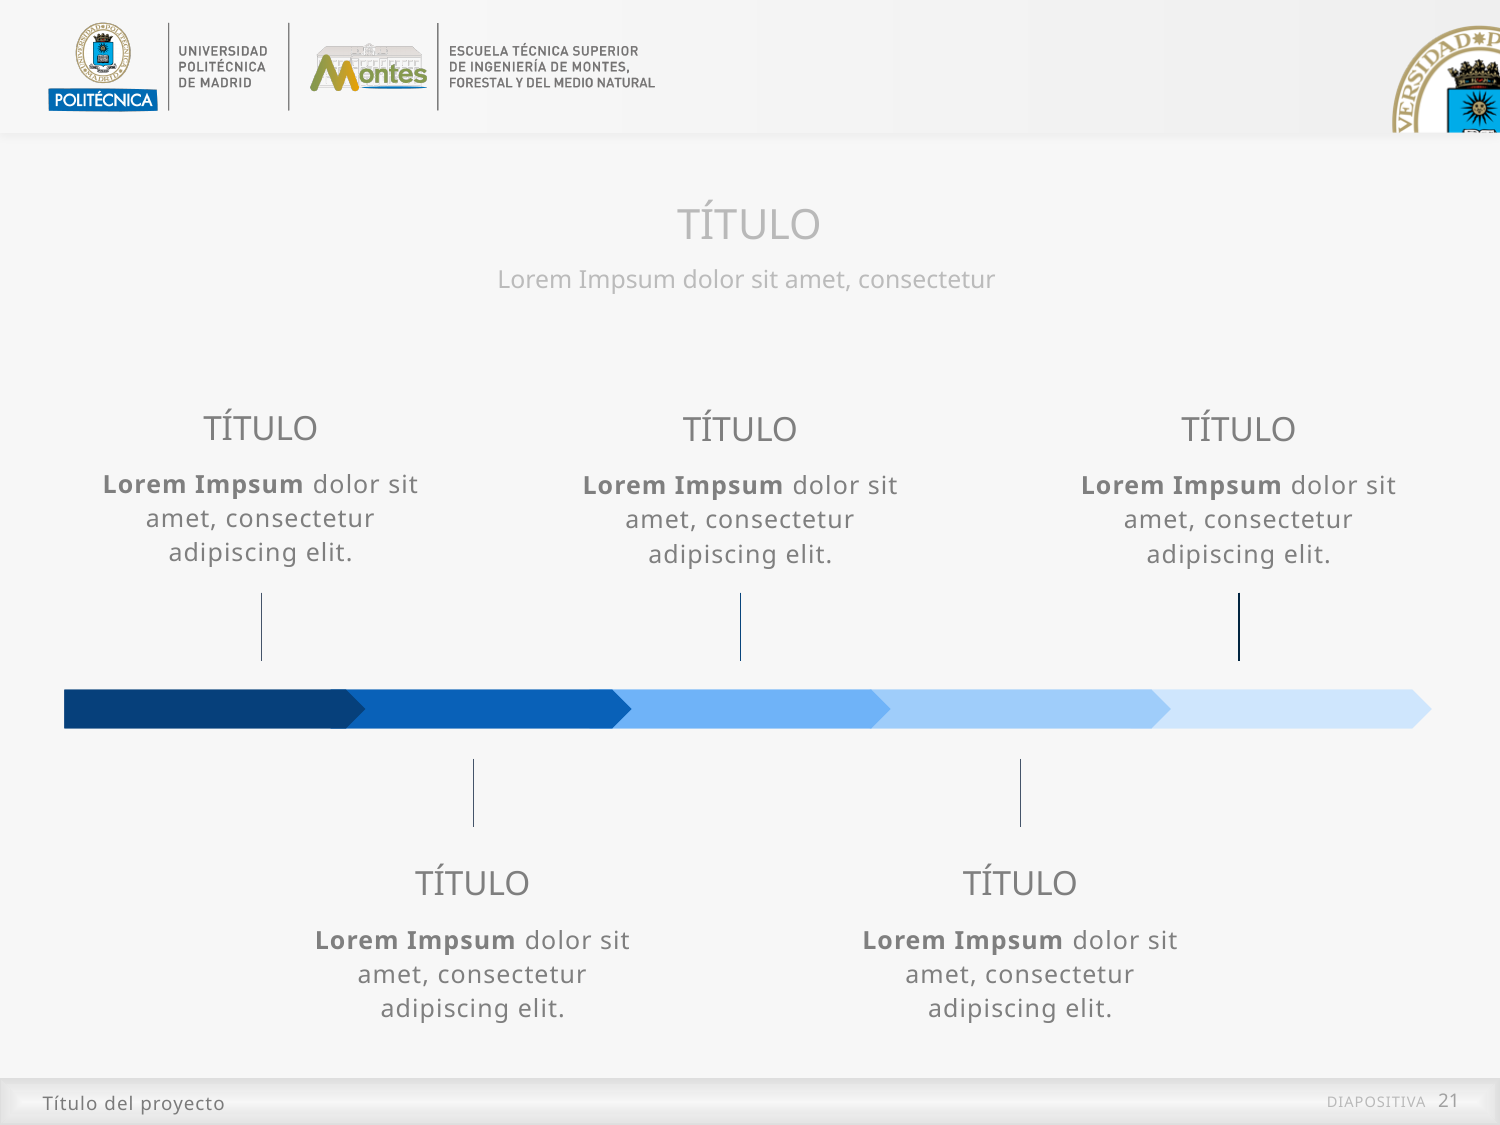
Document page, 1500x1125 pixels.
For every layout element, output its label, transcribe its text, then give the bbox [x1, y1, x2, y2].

list Título del proyecto [36, 1077, 1141, 1125]
list TÍTULO [835, 857, 1206, 910]
list TÍTULO [555, 404, 926, 457]
list Lorem Impsum dolor sit amet, consectetur adipiscing elit. [555, 458, 926, 508]
list Lorem Impsum dolor sit amet, consectetur [477, 259, 1023, 308]
list Lorem Impsum dolor sit amet, consectetur adipiscing elit. [76, 456, 446, 506]
picture [25, 0, 677, 135]
picture [1390, 23, 1500, 133]
list TÍTULO [477, 194, 1023, 257]
list TÍTULO [288, 857, 658, 910]
list Lorem Impsum dolor sit amet, consectetur adipiscing elit. [1054, 458, 1424, 508]
list TÍTULO [1054, 404, 1424, 457]
list Lorem Impsum dolor sit amet, consectetur adipiscing elit. [835, 913, 1206, 962]
picture [1473, 101, 1486, 115]
list Lorem Impsum dolor sit amet, consectetur adipiscing elit. [288, 913, 658, 962]
list TÍTULO [76, 403, 446, 456]
